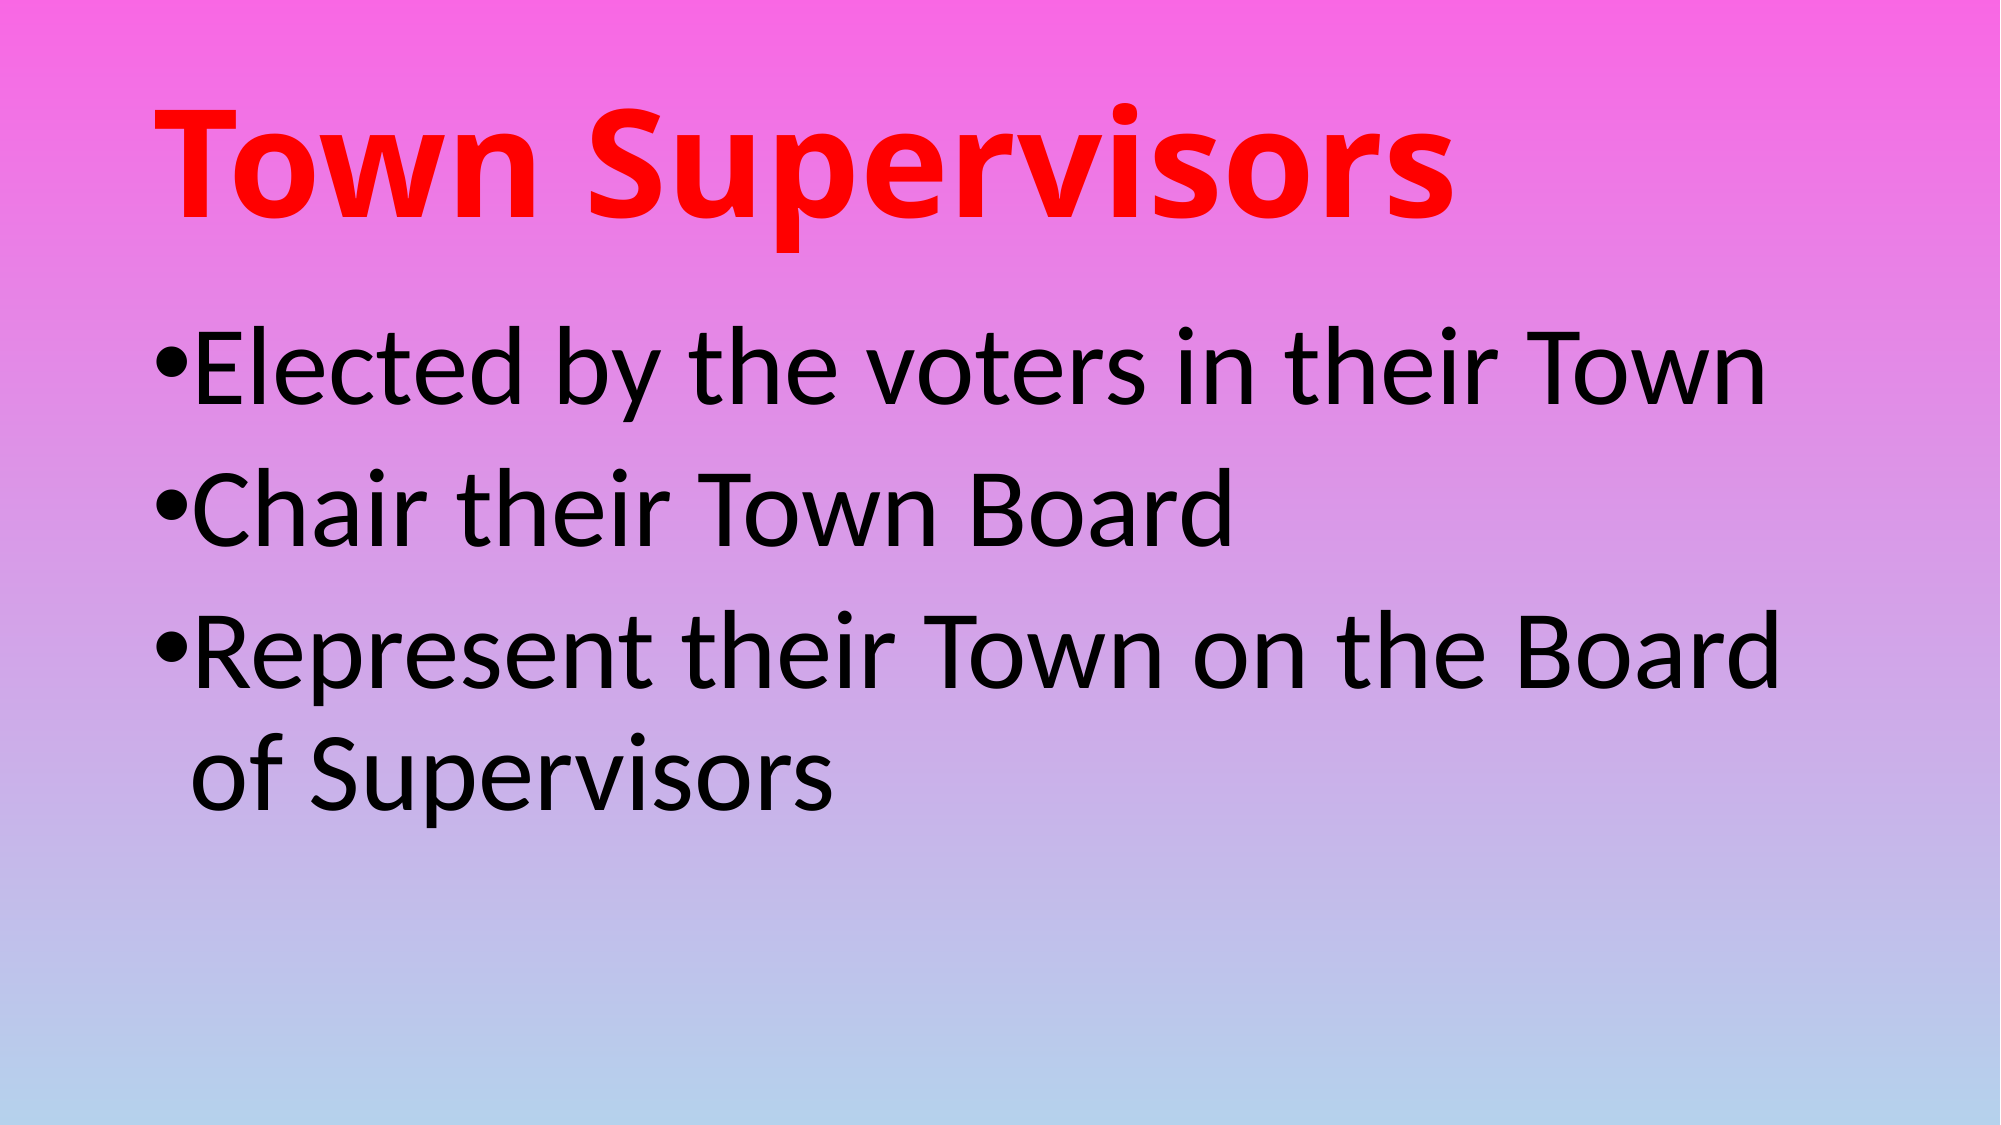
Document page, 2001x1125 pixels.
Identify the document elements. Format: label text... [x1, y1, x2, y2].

list Elected by the voters in their Town Chair their Town Board Represent their Town on the Board of Supervisors [137, 299, 1863, 1014]
title Town Supervisors [137, 59, 1863, 278]
